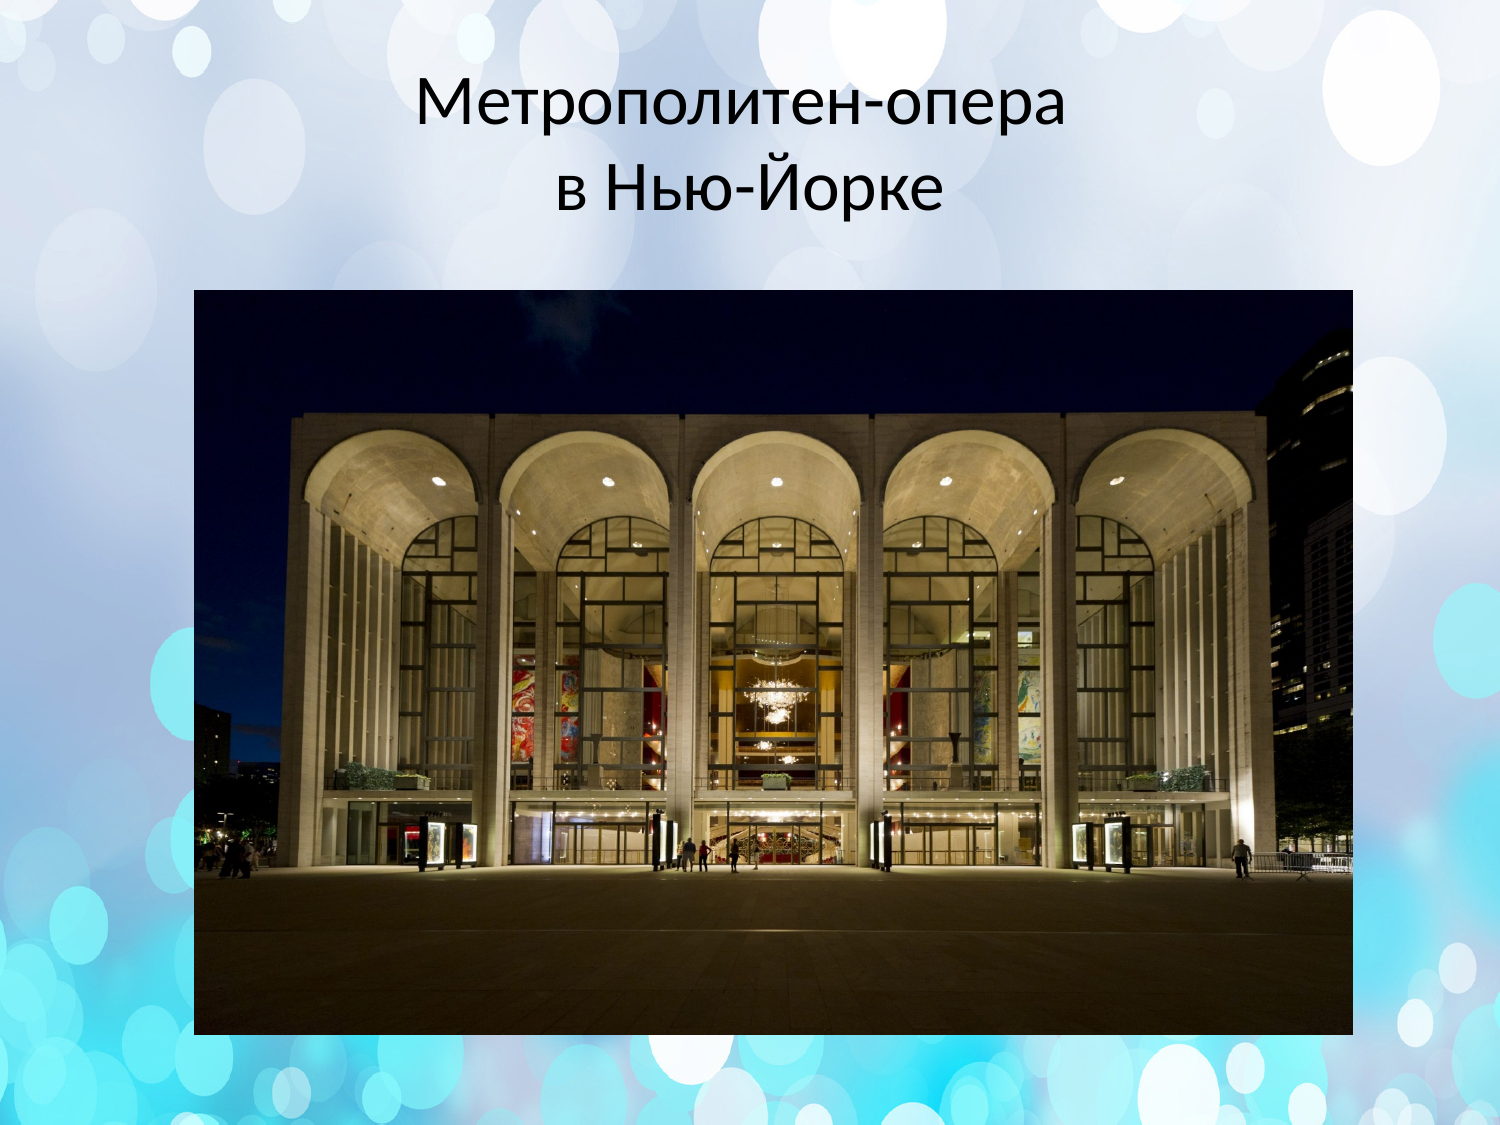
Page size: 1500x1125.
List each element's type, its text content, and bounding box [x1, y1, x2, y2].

title Метрополитен-опера в Нью-Йорке [75, 45, 1425, 233]
picture [0, 0, 1500, 1125]
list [194, 290, 1353, 1036]
